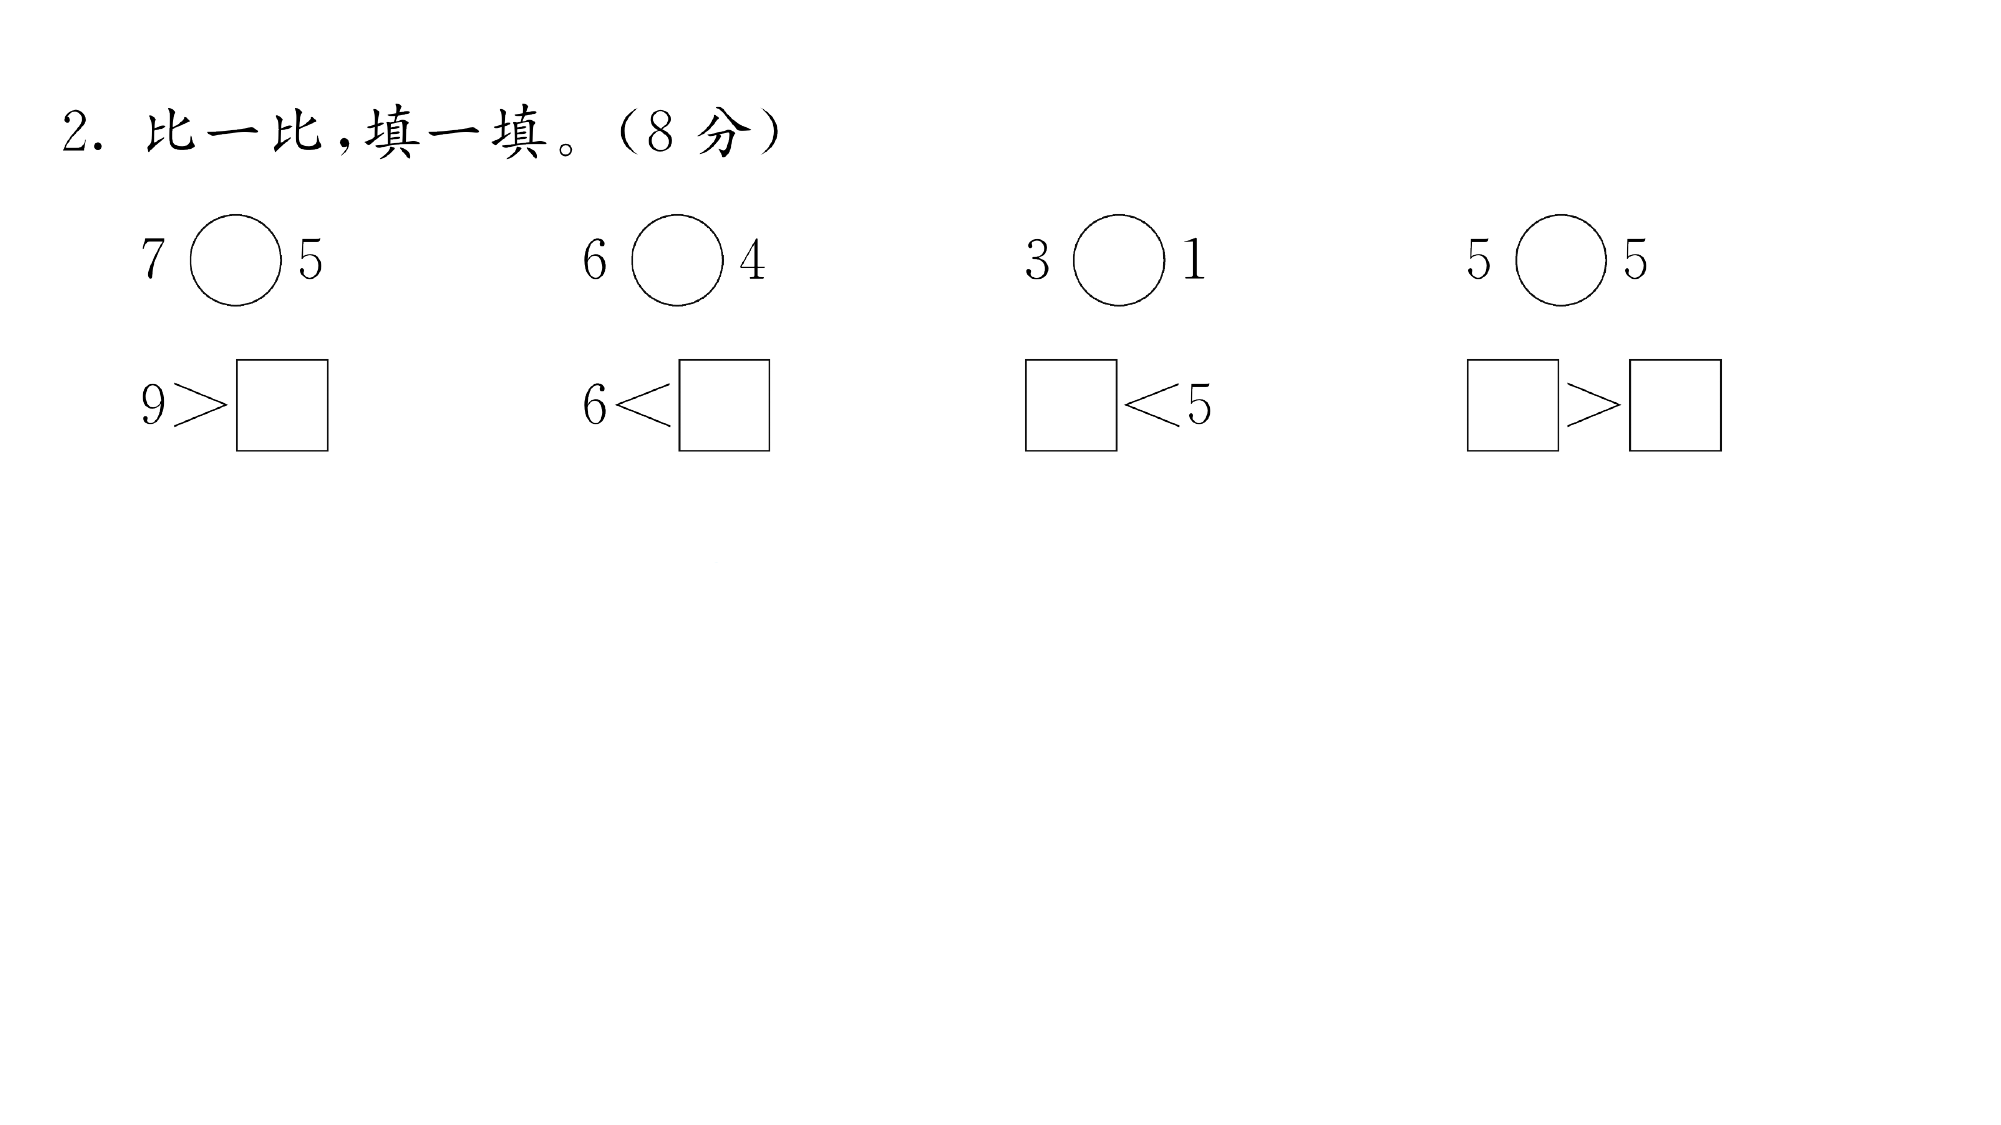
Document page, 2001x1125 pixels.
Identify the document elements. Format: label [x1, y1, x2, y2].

picture [58, 58, 1949, 585]
